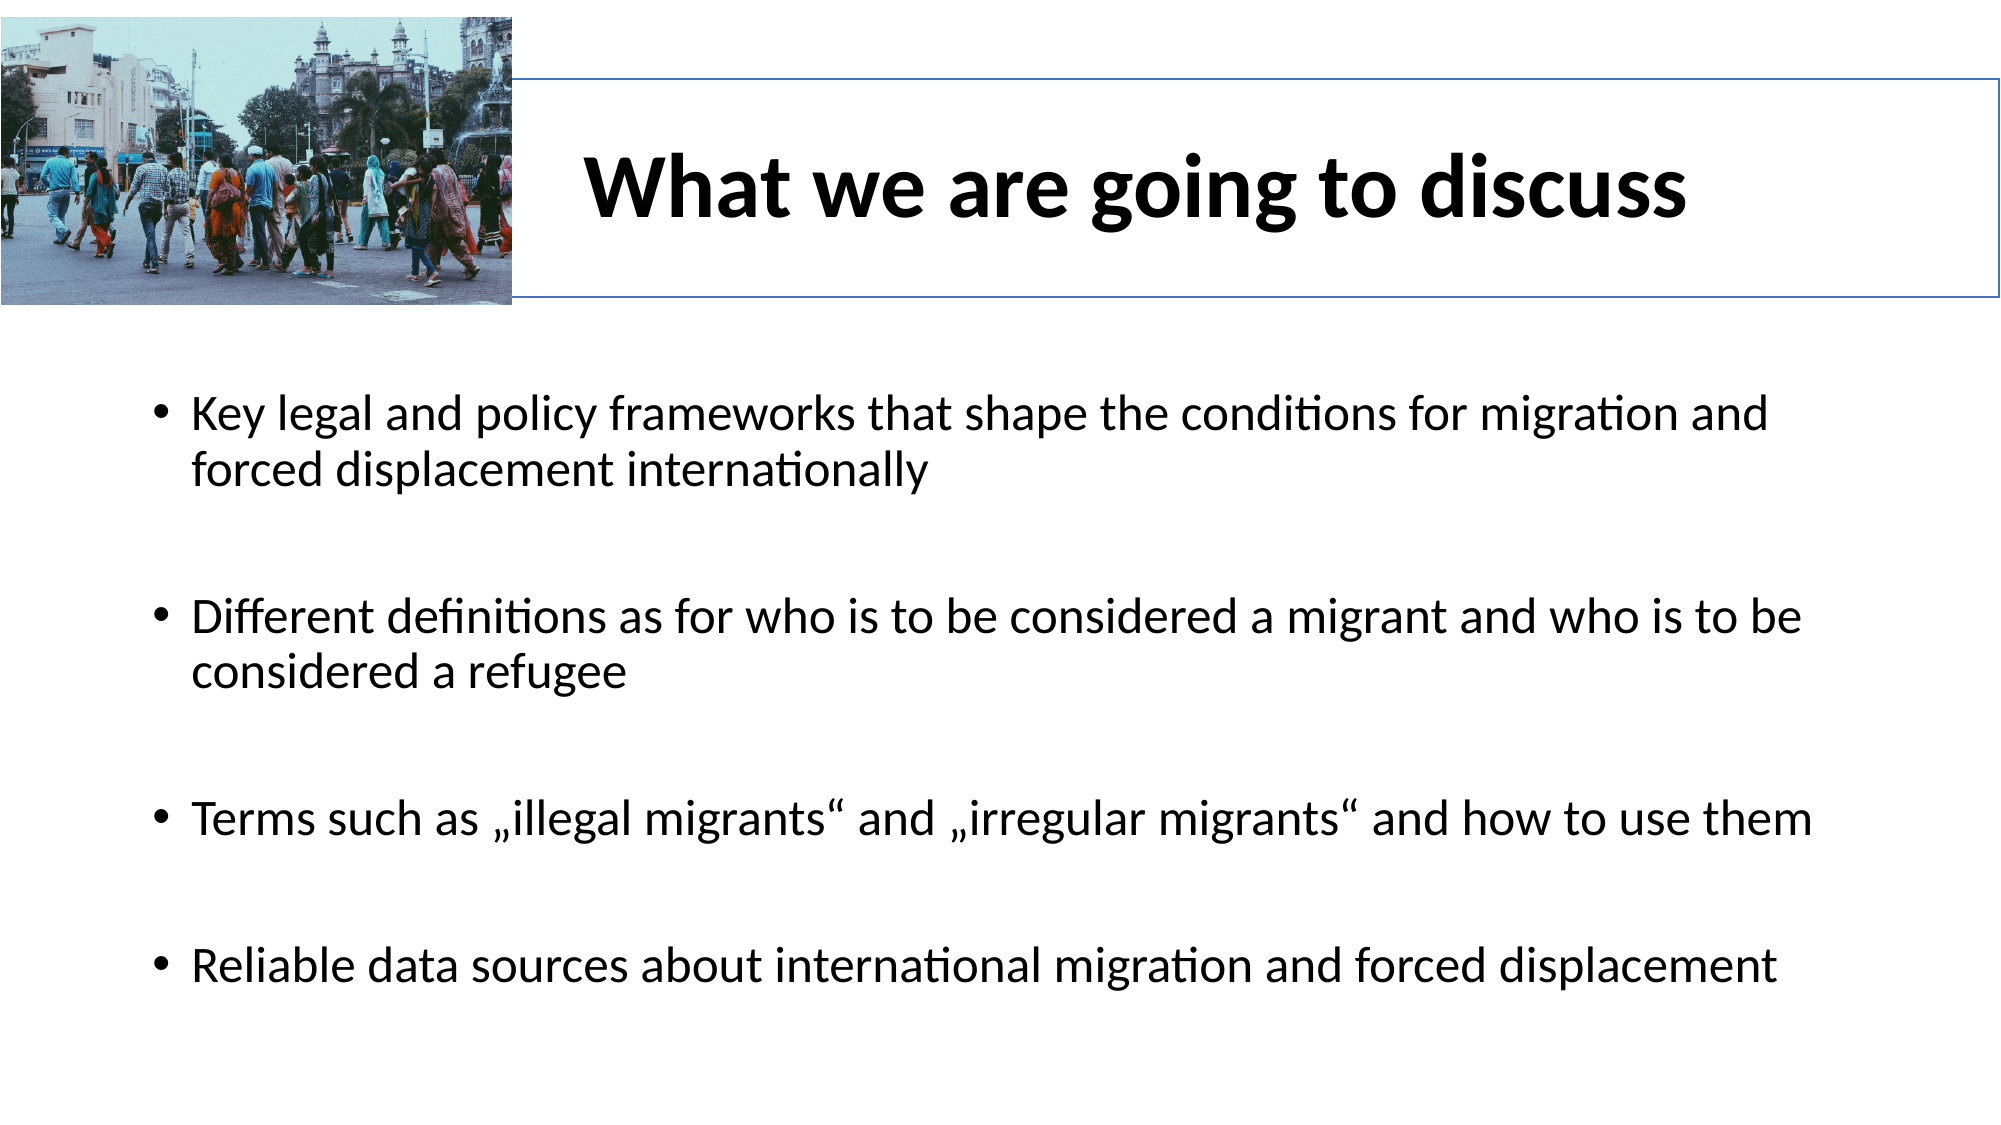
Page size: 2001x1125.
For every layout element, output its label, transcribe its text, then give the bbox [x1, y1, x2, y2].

picture [0, 17, 512, 305]
title What we are going to discuss [516, 79, 1999, 297]
list Key legal and policy frameworks that shape the conditions for migration and forced displacement internationally Different definitions as for who is to be considered a migrant and who is to be considered a refugee Terms such as „illegal migrants“ and „irregular migrants“ and how to use them Reliable data sources about international migration and forced displacement [137, 299, 1863, 1014]
